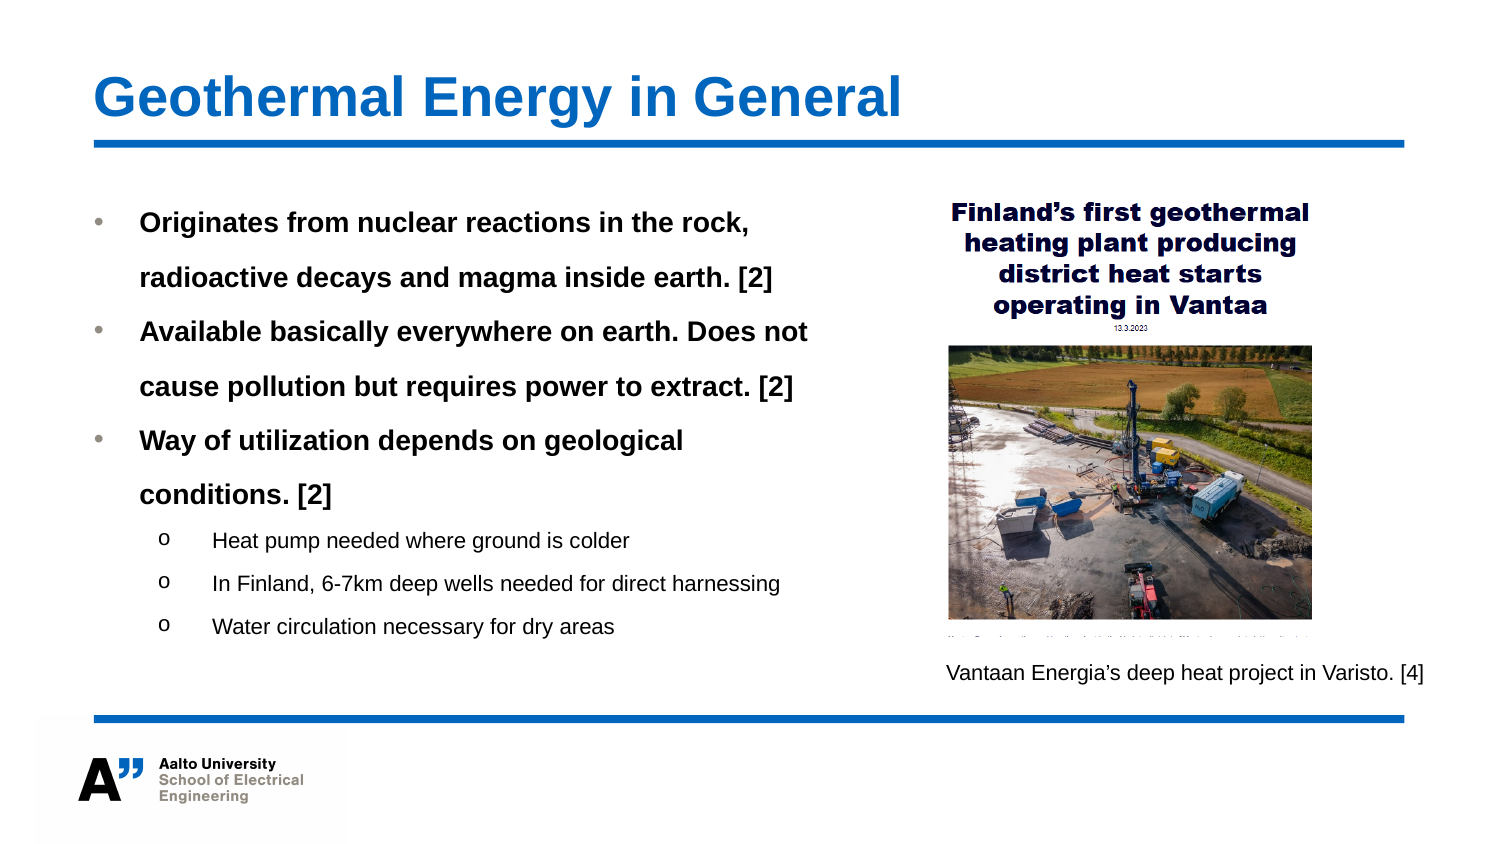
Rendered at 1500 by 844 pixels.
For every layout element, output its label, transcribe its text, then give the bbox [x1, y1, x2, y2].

list Originates from nuclear reactions in the rock, radioactive decays and magma inside earth. [2] Available basically everywhere on earth. Does not cause pollution but requires power to extract. [2] Way of utilization depends on geological conditions. [2] Heat pump needed where ground is colder In Finland, 6-7km deep wells needed for direct harnessing Water circulation necessary for dry areas [93, 184, 816, 694]
text_box Vantaan Energia’s deep heat project in Varisto. [4] [931, 650, 1500, 692]
picture [837, 184, 1409, 637]
picture [35, 715, 346, 844]
title Geothermal Energy in General [93, 60, 1369, 171]
